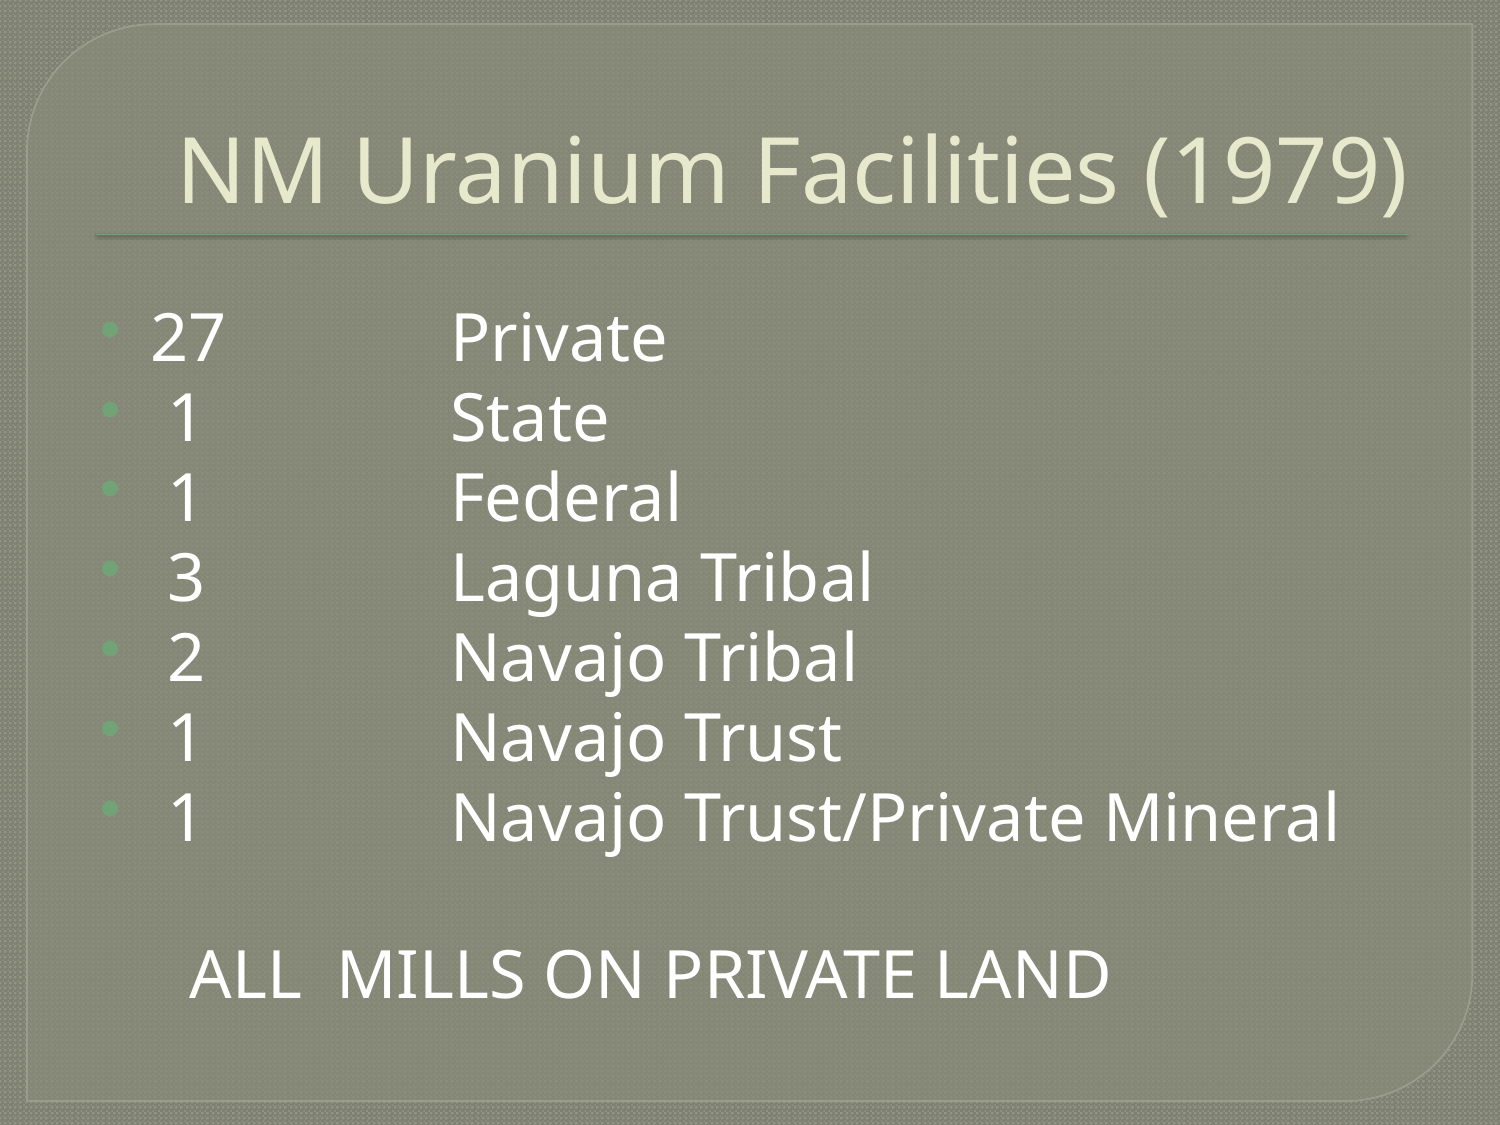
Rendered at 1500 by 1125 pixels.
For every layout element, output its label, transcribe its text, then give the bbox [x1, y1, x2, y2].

list 27 Private 1 State 1 Federal 3 Laguna Tribal 2 Navajo Tribal 1 Navajo Trust 1 Navajo Trust/Private Mineral [87, 287, 1438, 925]
text_box ALL MILLS ON PRIVATE LAND [174, 924, 1172, 1020]
title NM Uranium Facilities (1979) [37, 41, 1425, 230]
